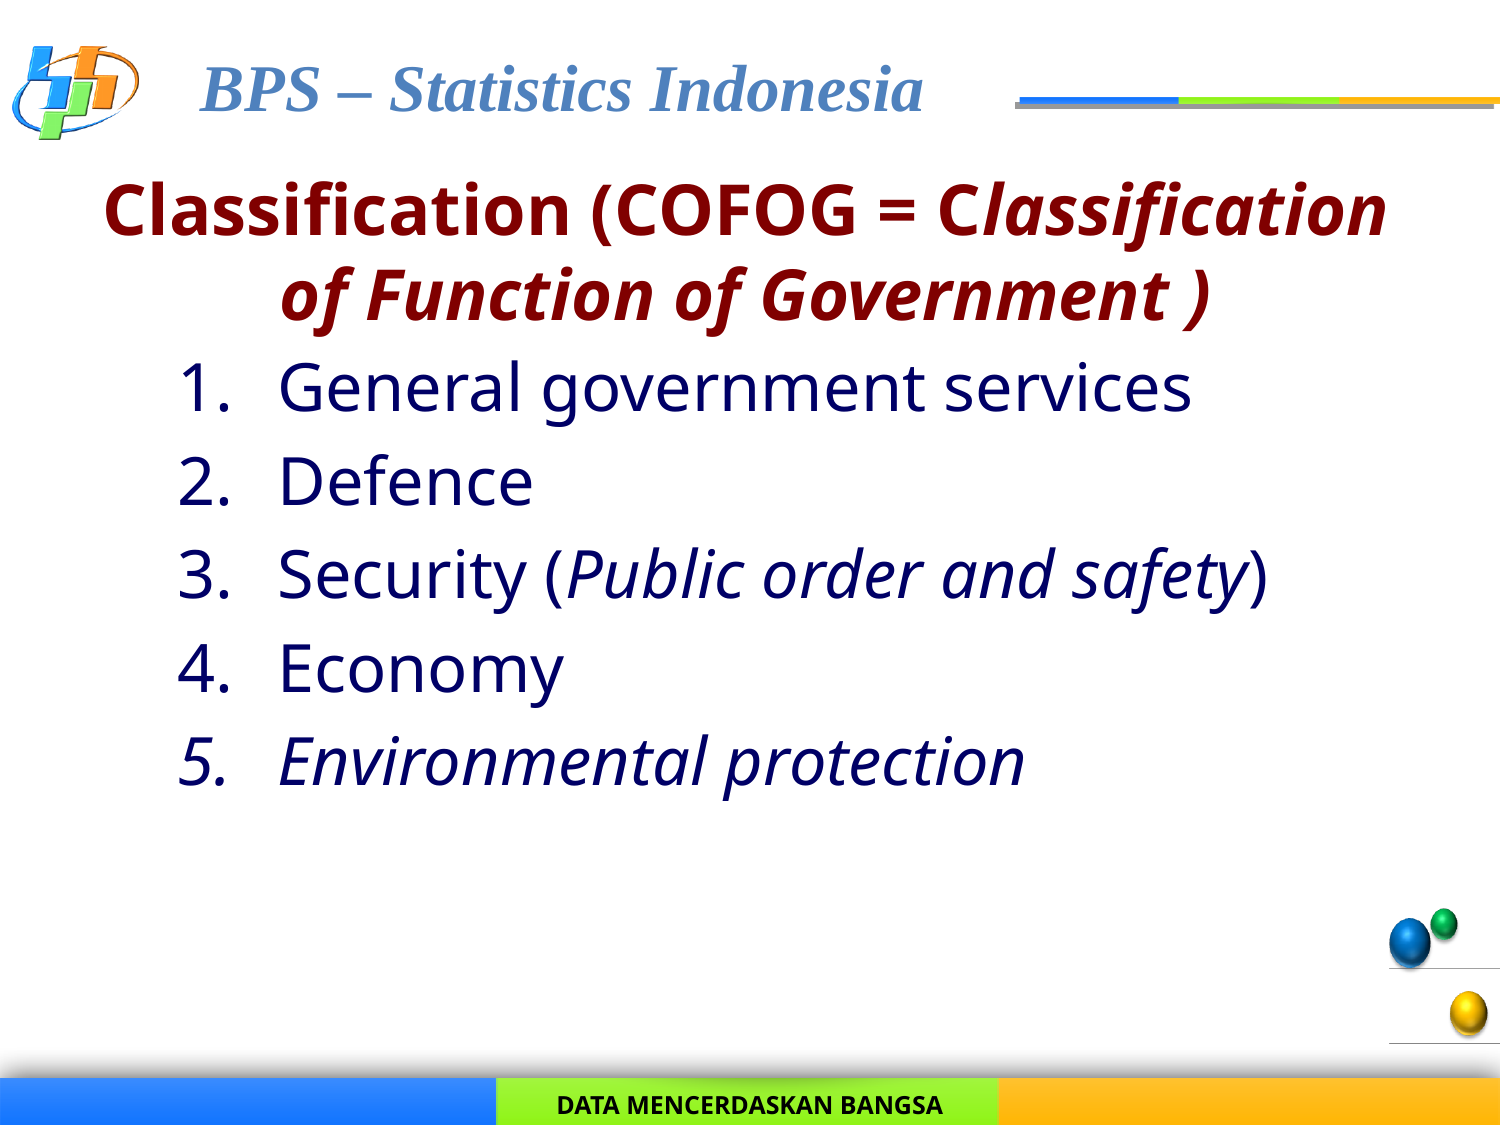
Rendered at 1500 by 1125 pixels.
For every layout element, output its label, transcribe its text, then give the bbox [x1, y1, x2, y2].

picture [0, 1078, 1500, 1125]
list General government services Defence Security (Public order and safety) Economy Environmental protection [162, 337, 1438, 976]
title Classification (COFOG = Classification of Function of Government ) [71, 155, 1422, 344]
picture [1019, 97, 1500, 104]
picture [1382, 903, 1500, 1044]
